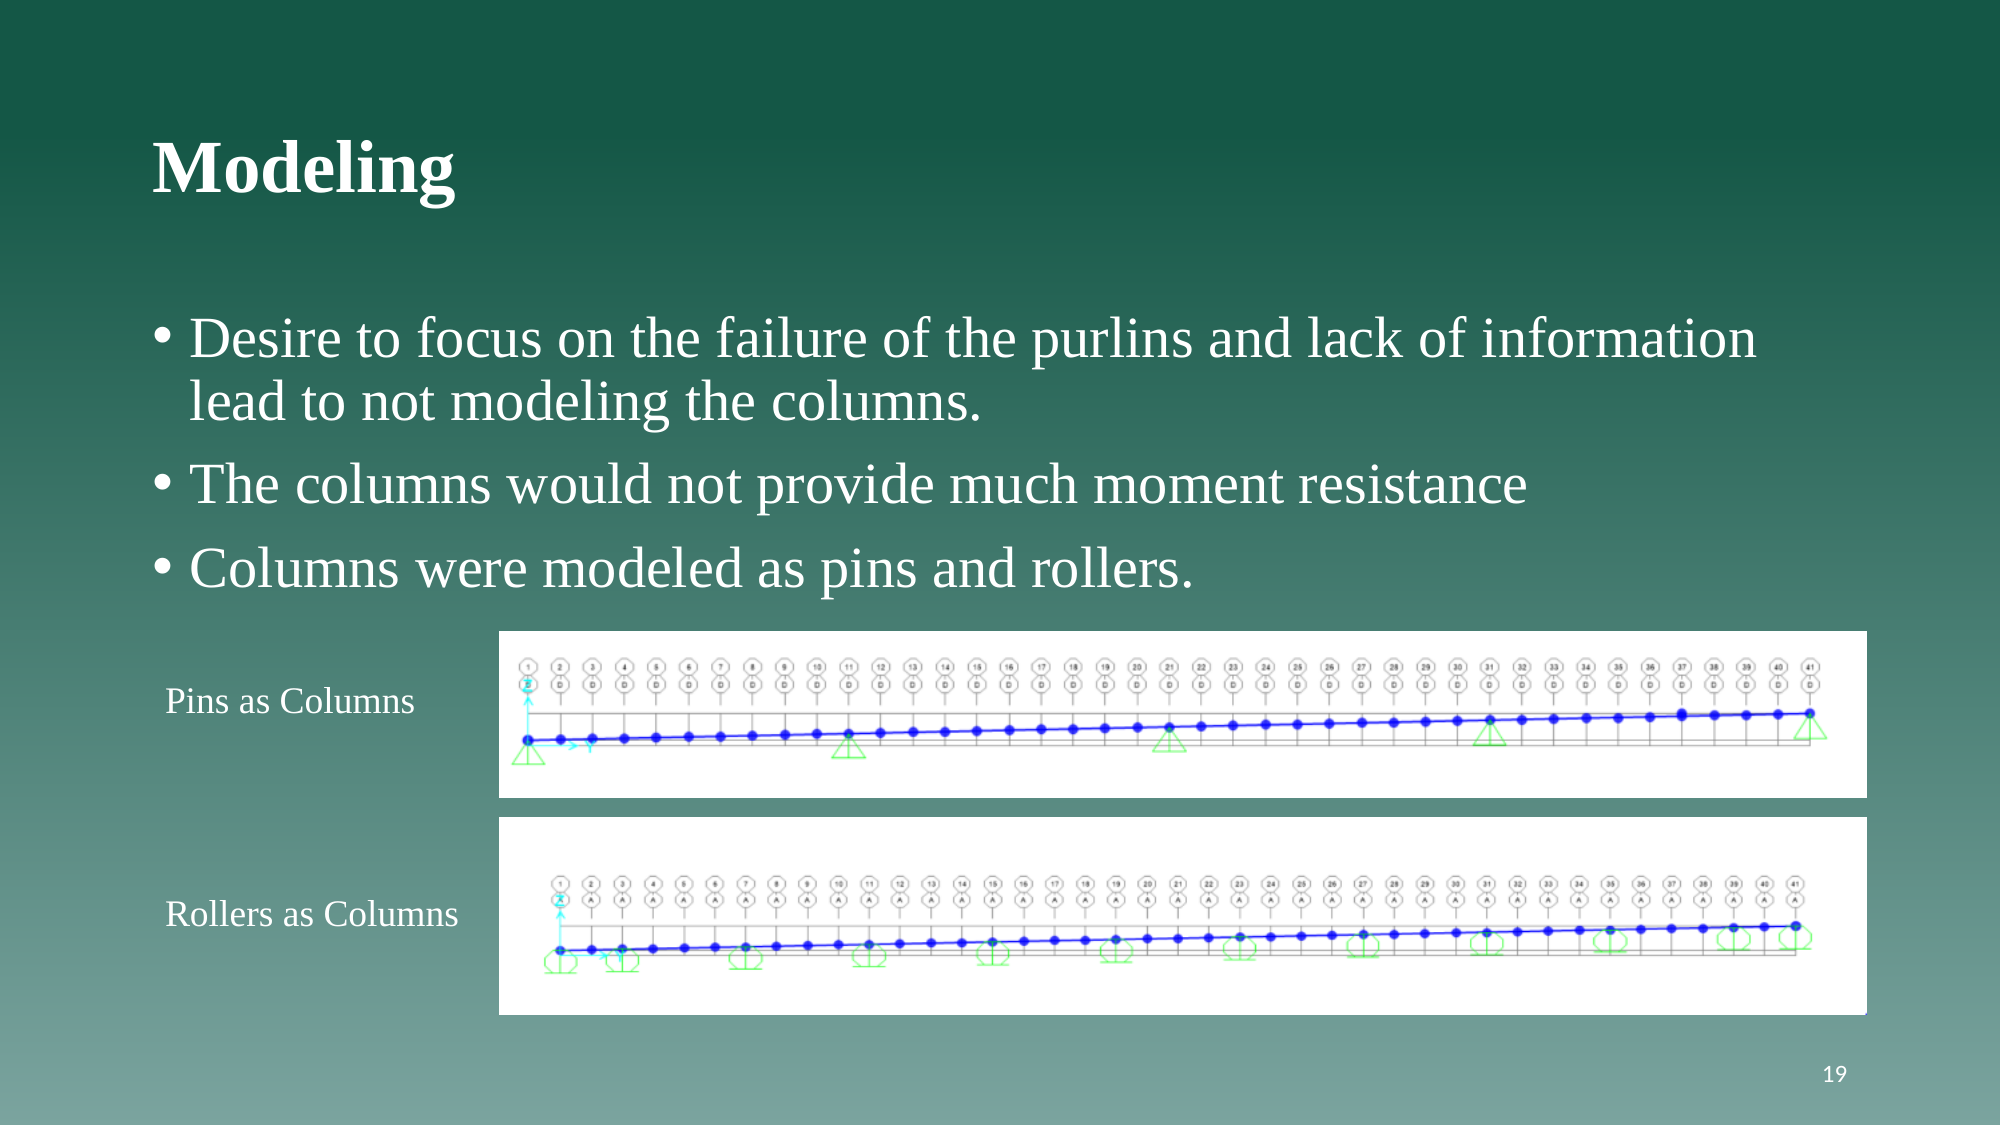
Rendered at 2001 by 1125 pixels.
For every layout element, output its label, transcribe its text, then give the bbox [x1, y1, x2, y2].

picture [498, 631, 1867, 798]
slide_number 19 [1412, 1042, 1863, 1103]
picture [498, 817, 1867, 1015]
title Modeling [137, 59, 1863, 278]
text_box Pins as Columns [149, 668, 468, 729]
text_box Rollers as Columns [150, 881, 490, 942]
list Desire to focus on the failure of the purlins and lack of information lead to not modeling the columns. The columns would not provide much moment resistance Columns were modeled as pins and rollers. [137, 299, 1863, 1014]
